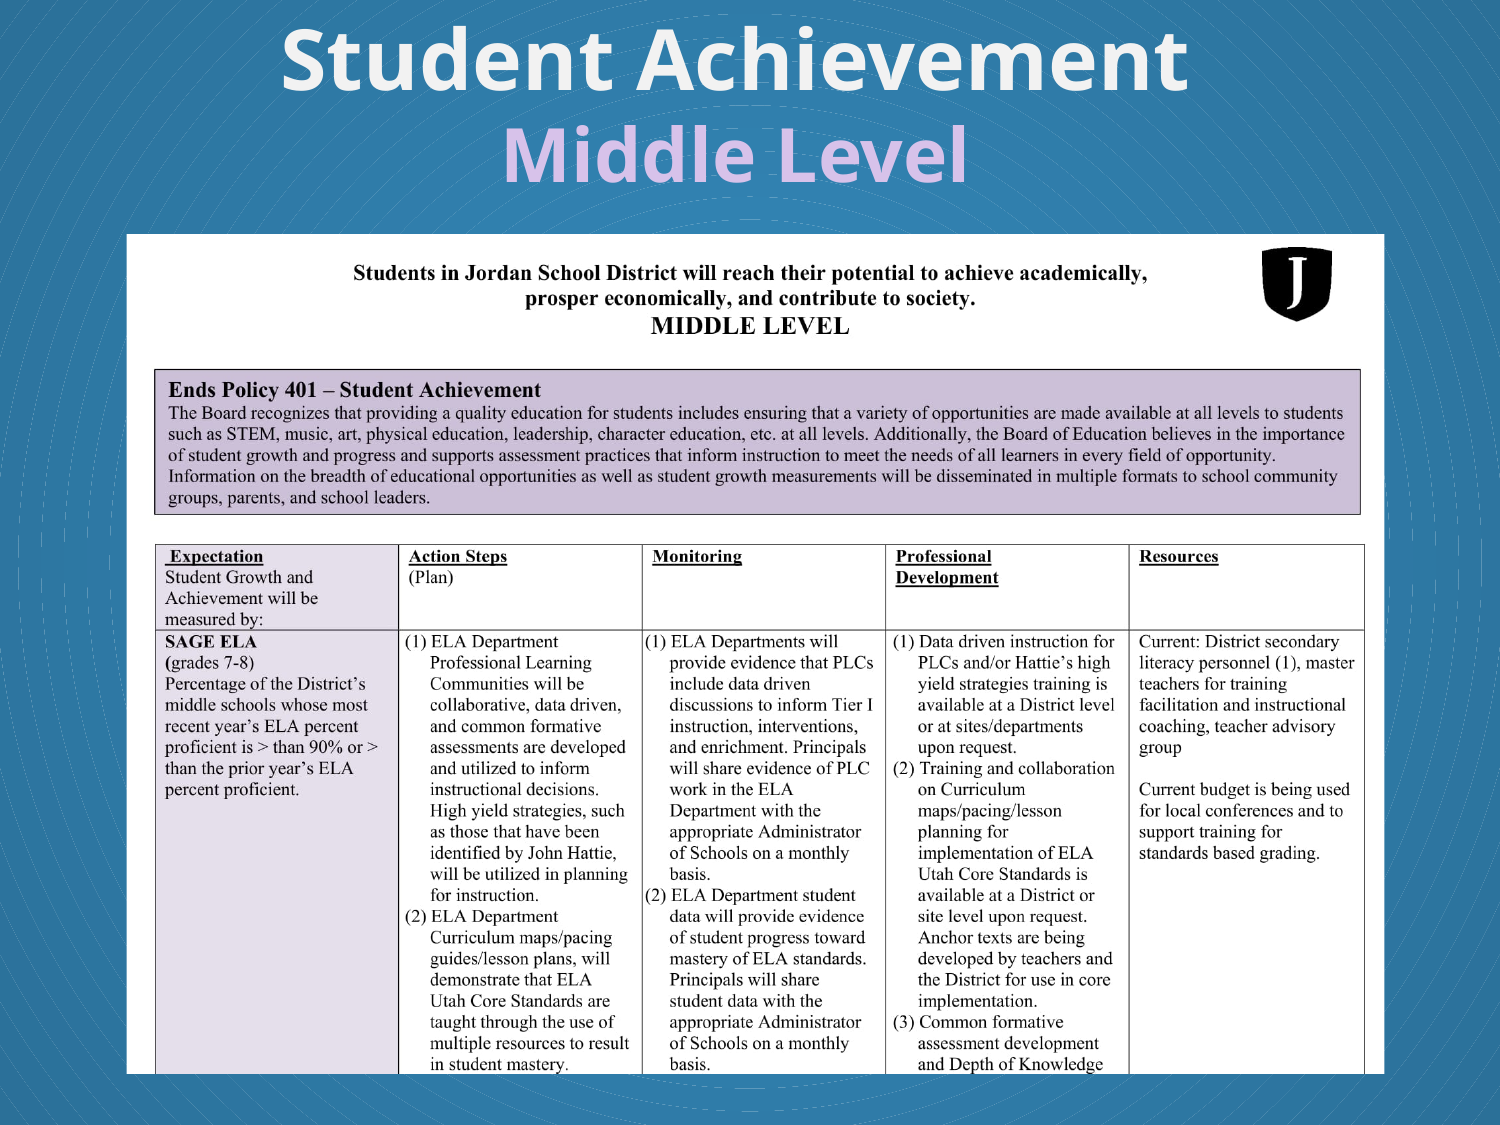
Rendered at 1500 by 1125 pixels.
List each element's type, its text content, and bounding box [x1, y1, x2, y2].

text_box Student Achievement Middle Level [175, 0, 1297, 233]
picture [126, 233, 1385, 1074]
